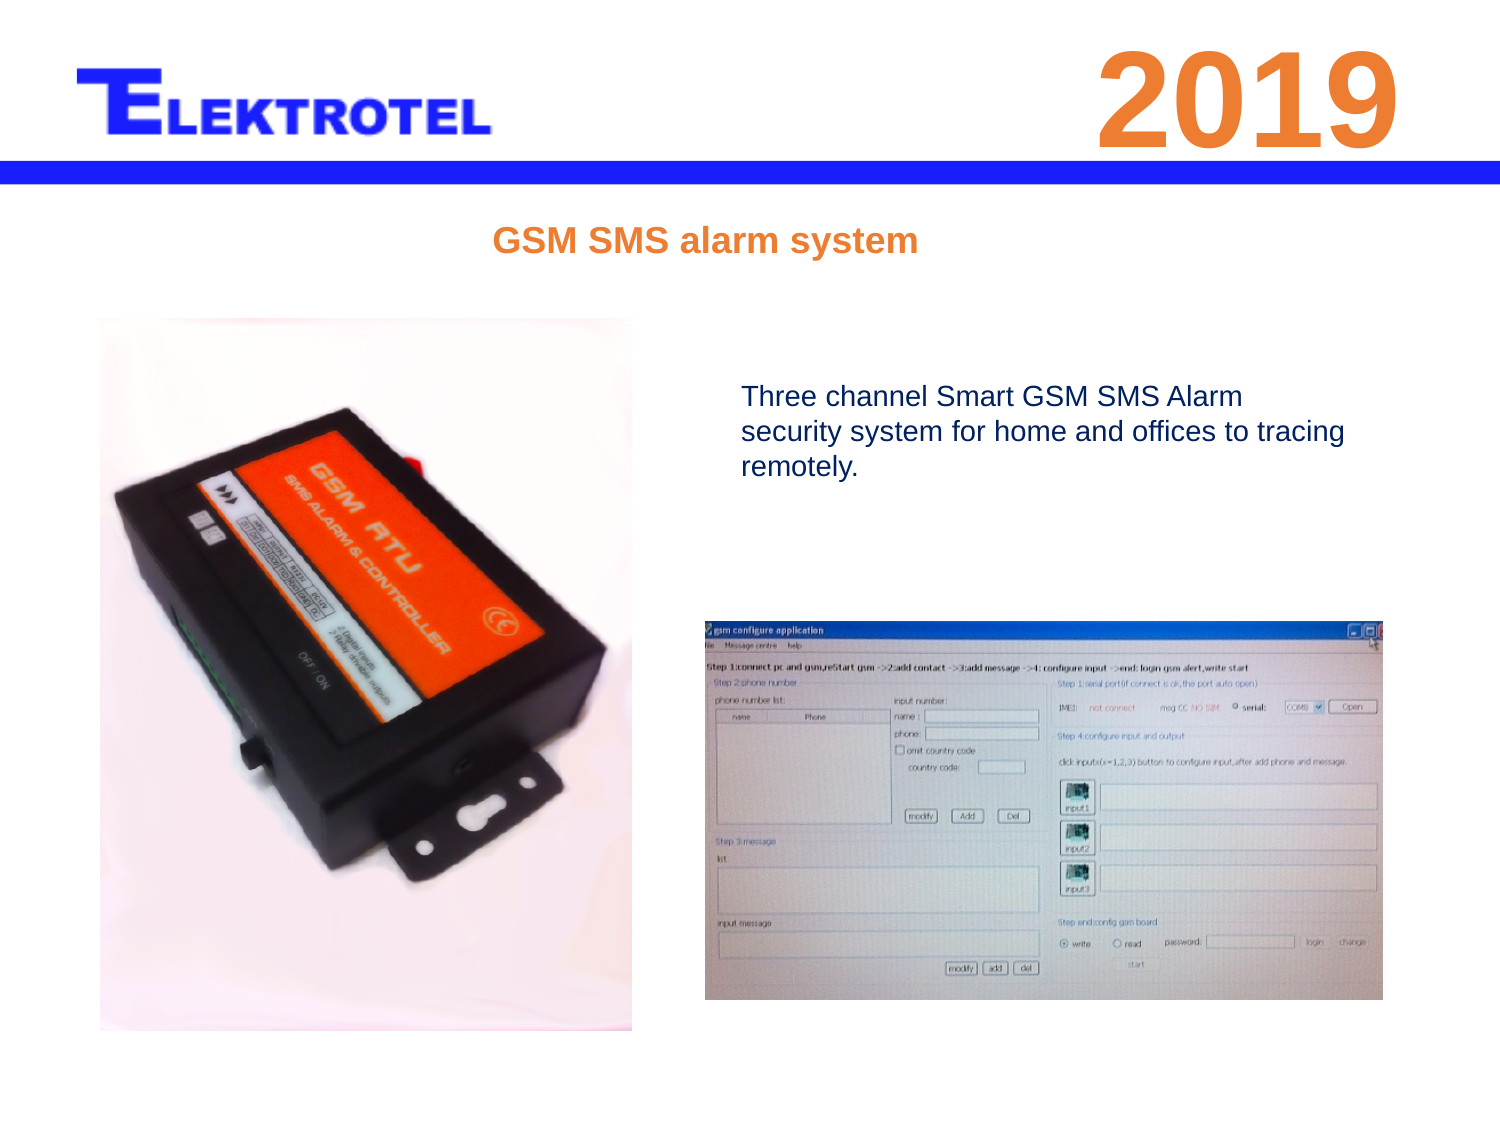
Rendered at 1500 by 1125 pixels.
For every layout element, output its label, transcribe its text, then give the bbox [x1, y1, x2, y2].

text_box [0, 160, 1500, 185]
picture [76, 57, 493, 149]
text_box 2019 [1080, 2, 1500, 183]
text_box GSM SMS alarm system [477, 208, 934, 269]
picture [100, 318, 632, 1031]
picture [705, 621, 1383, 1000]
text_box Three channel Smart GSM SMS Alarm security system for home and offices to tracing remotely. [726, 370, 1364, 490]
